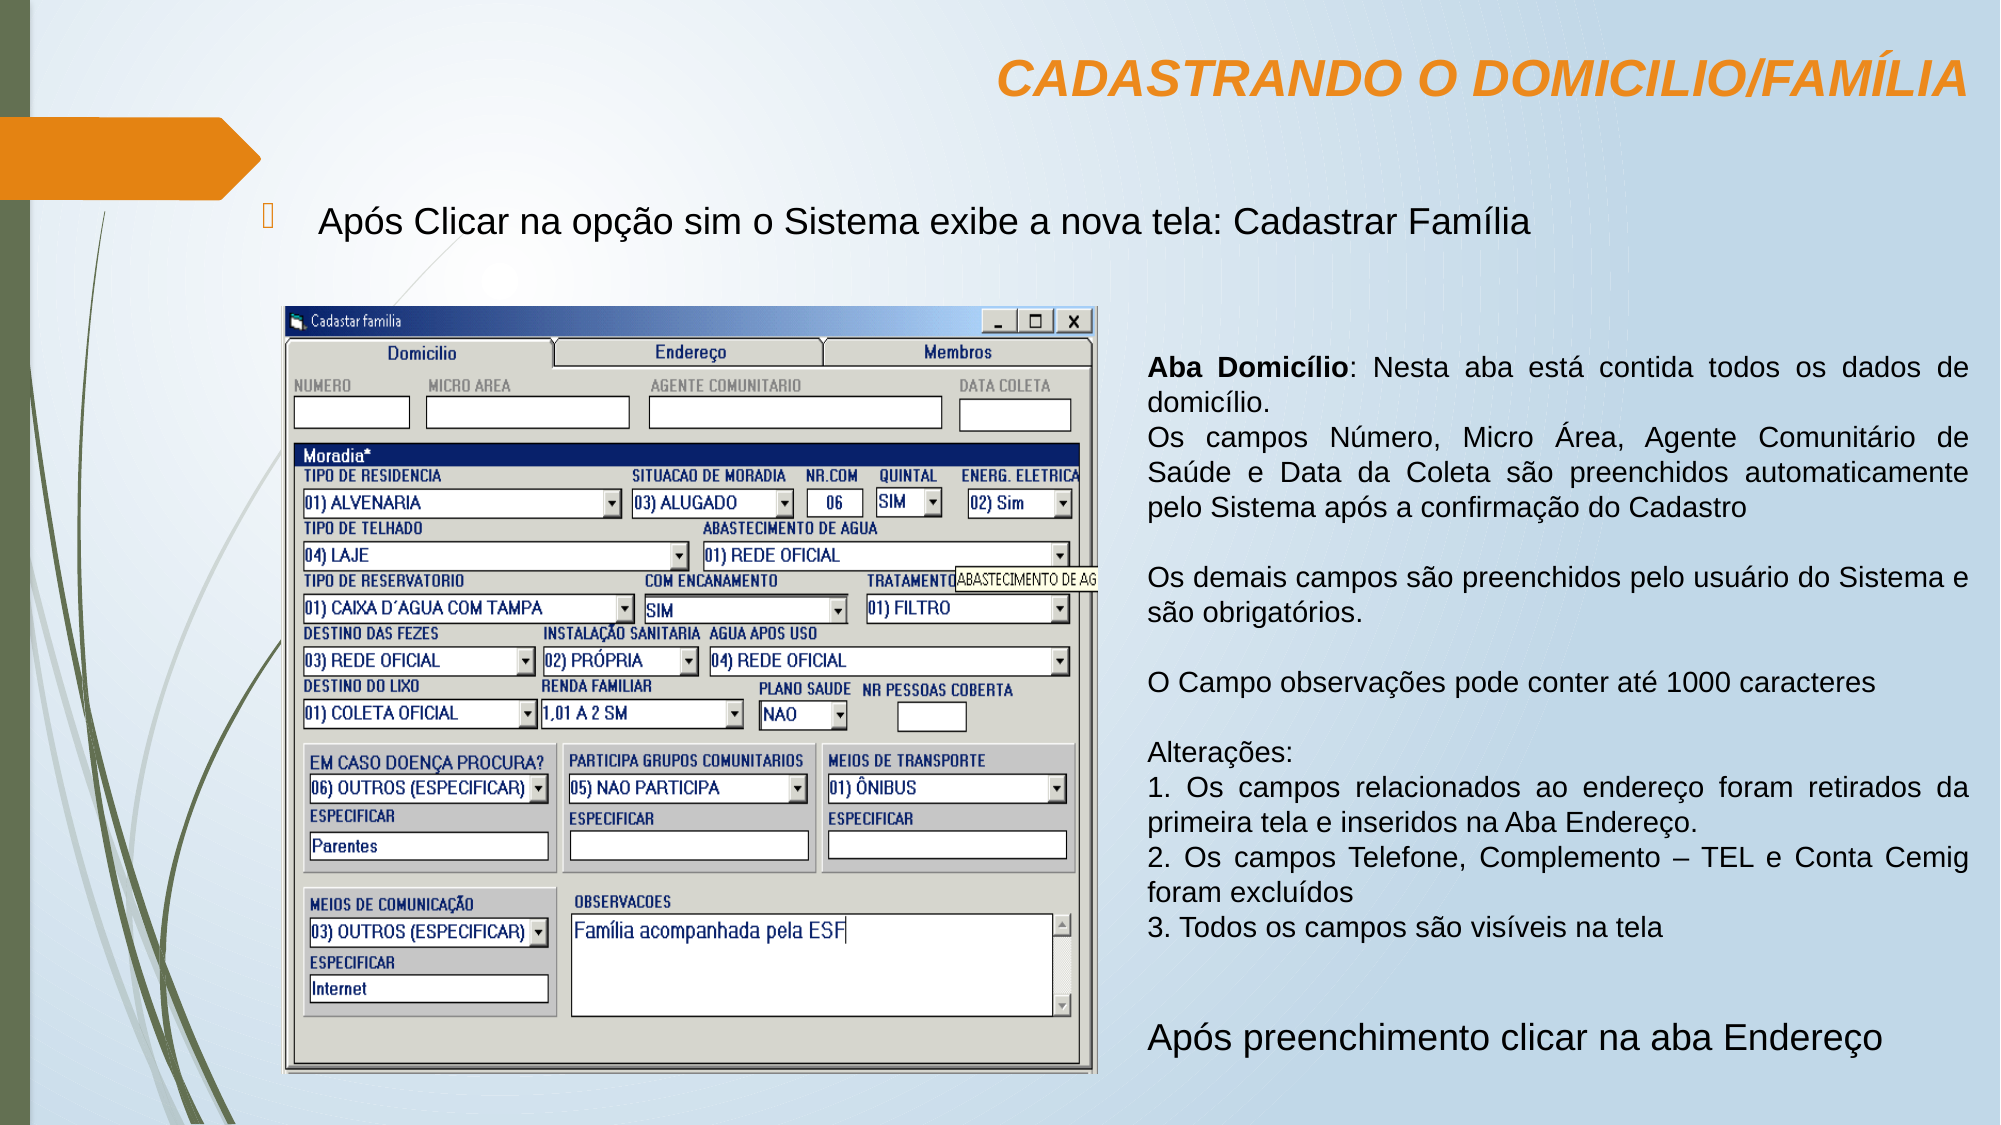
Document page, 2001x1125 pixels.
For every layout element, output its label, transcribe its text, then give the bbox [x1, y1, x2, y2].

list Após Clicar na opção sim o Sistema exibe a nova tela: Cadastrar Família [246, 189, 1972, 1094]
picture [281, 306, 1098, 1074]
title CADASTRANDO O DOMICILIO/FAMÍLIA [308, 36, 1986, 164]
text_box Aba Domicílio: Nesta aba está contida todos os dados de domicílio. Os campos Número, Micro Área, Agente Comunitário de Saúde e Data da Coleta são preenchidos automaticamente pelo Sistema após a confirmação do Cadastro Os demais campos são preenchidos pelo usuário do Sistema e são obrigatórios. O Campo observações pode conter até 1000 caracteres Alterações: 1. Os campos relacionados ao endereço foram retirados da primeira tela e inseridos na Aba Endereço. 2. Os campos Telefone, Complemento – TEL e Conta Cemig foram excluídos 3. Todos os campos são visíveis na tela Após preenchimento clicar na aba Endereço [1132, 306, 1986, 1066]
